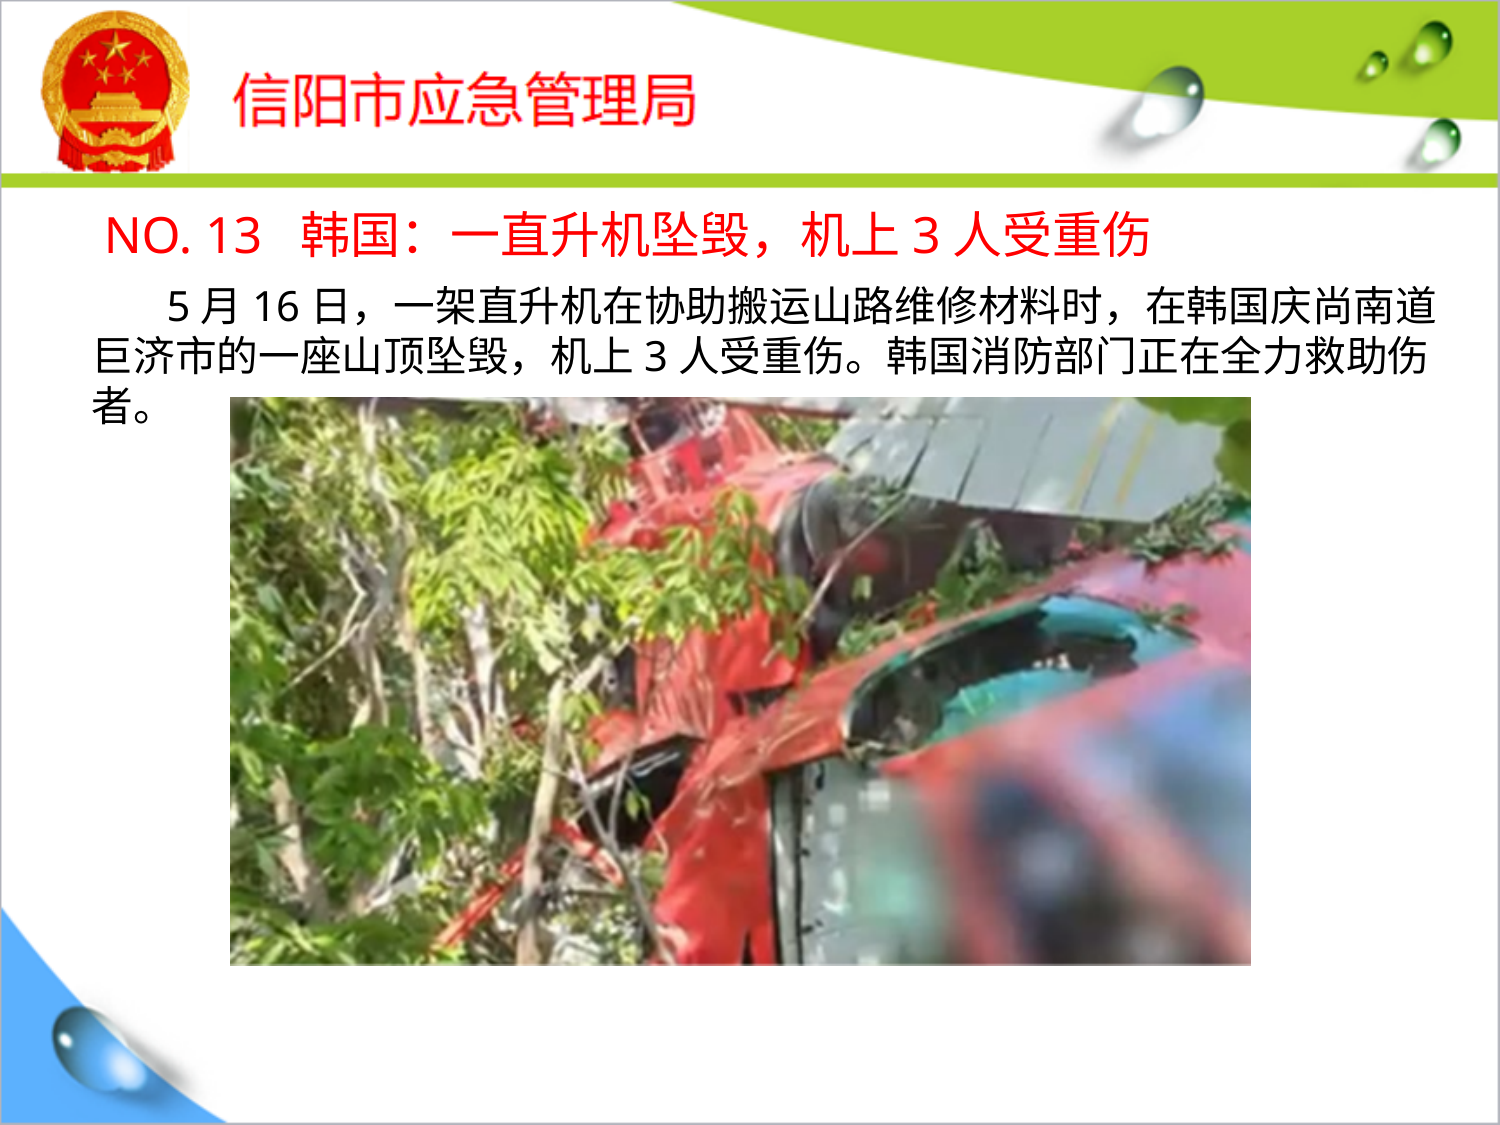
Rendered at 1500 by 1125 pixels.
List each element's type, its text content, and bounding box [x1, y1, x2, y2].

text_box 5月16日，一架直升机在协助搬运山路维修材料时，在韩国庆尚南道巨济市的一座山顶坠毁，机上3人受重伤。韩国消防部门正在全力救助伤者。 [76, 271, 1484, 437]
text_box NO. 13 韩国：一直升机坠毁，机上3人受重伤 [88, 196, 1411, 271]
picture [0, 0, 1500, 1125]
